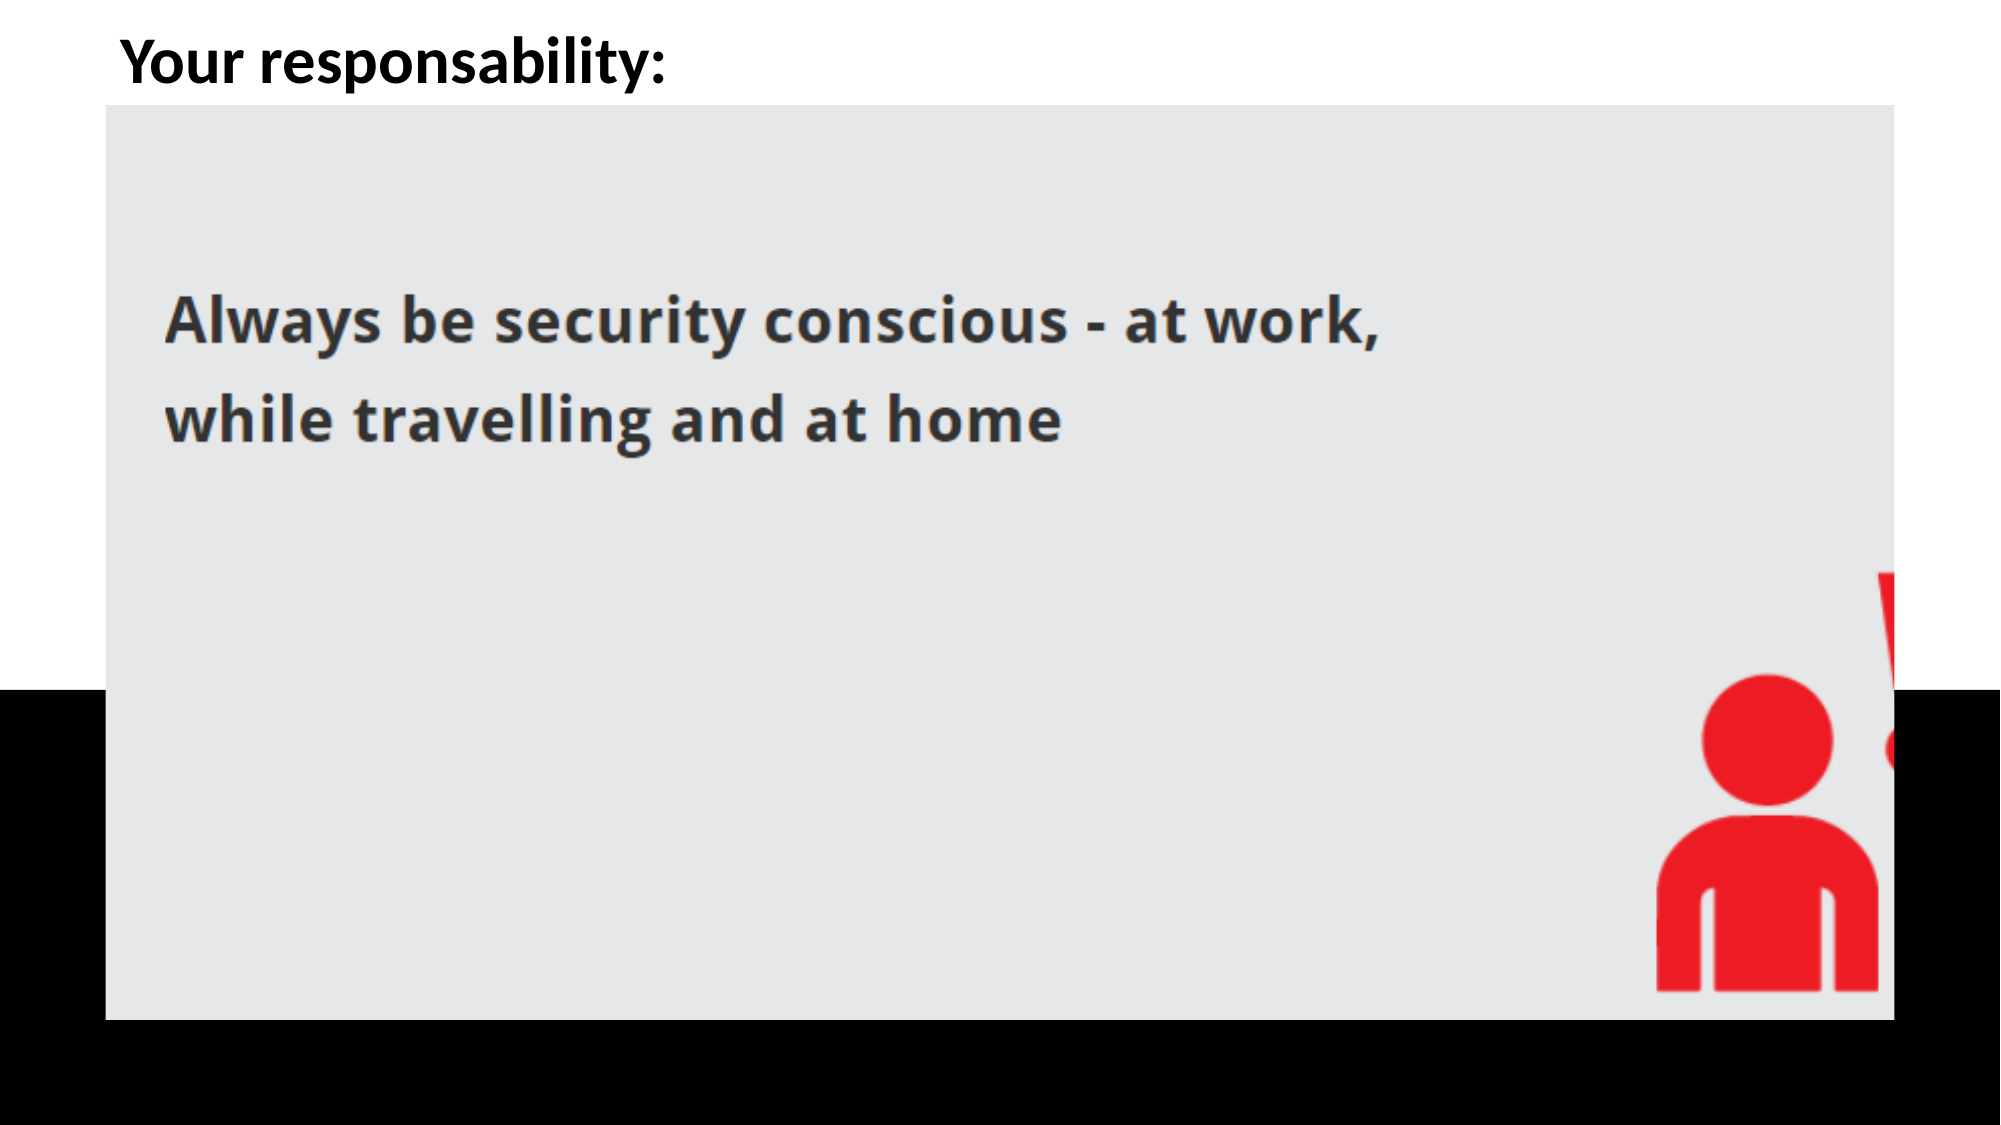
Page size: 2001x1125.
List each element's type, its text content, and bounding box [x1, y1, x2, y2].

text_box Your responsability: [105, 9, 1078, 105]
text_box [0, 0, 2000, 689]
text_box [0, 689, 2000, 1125]
picture [105, 105, 1895, 1020]
